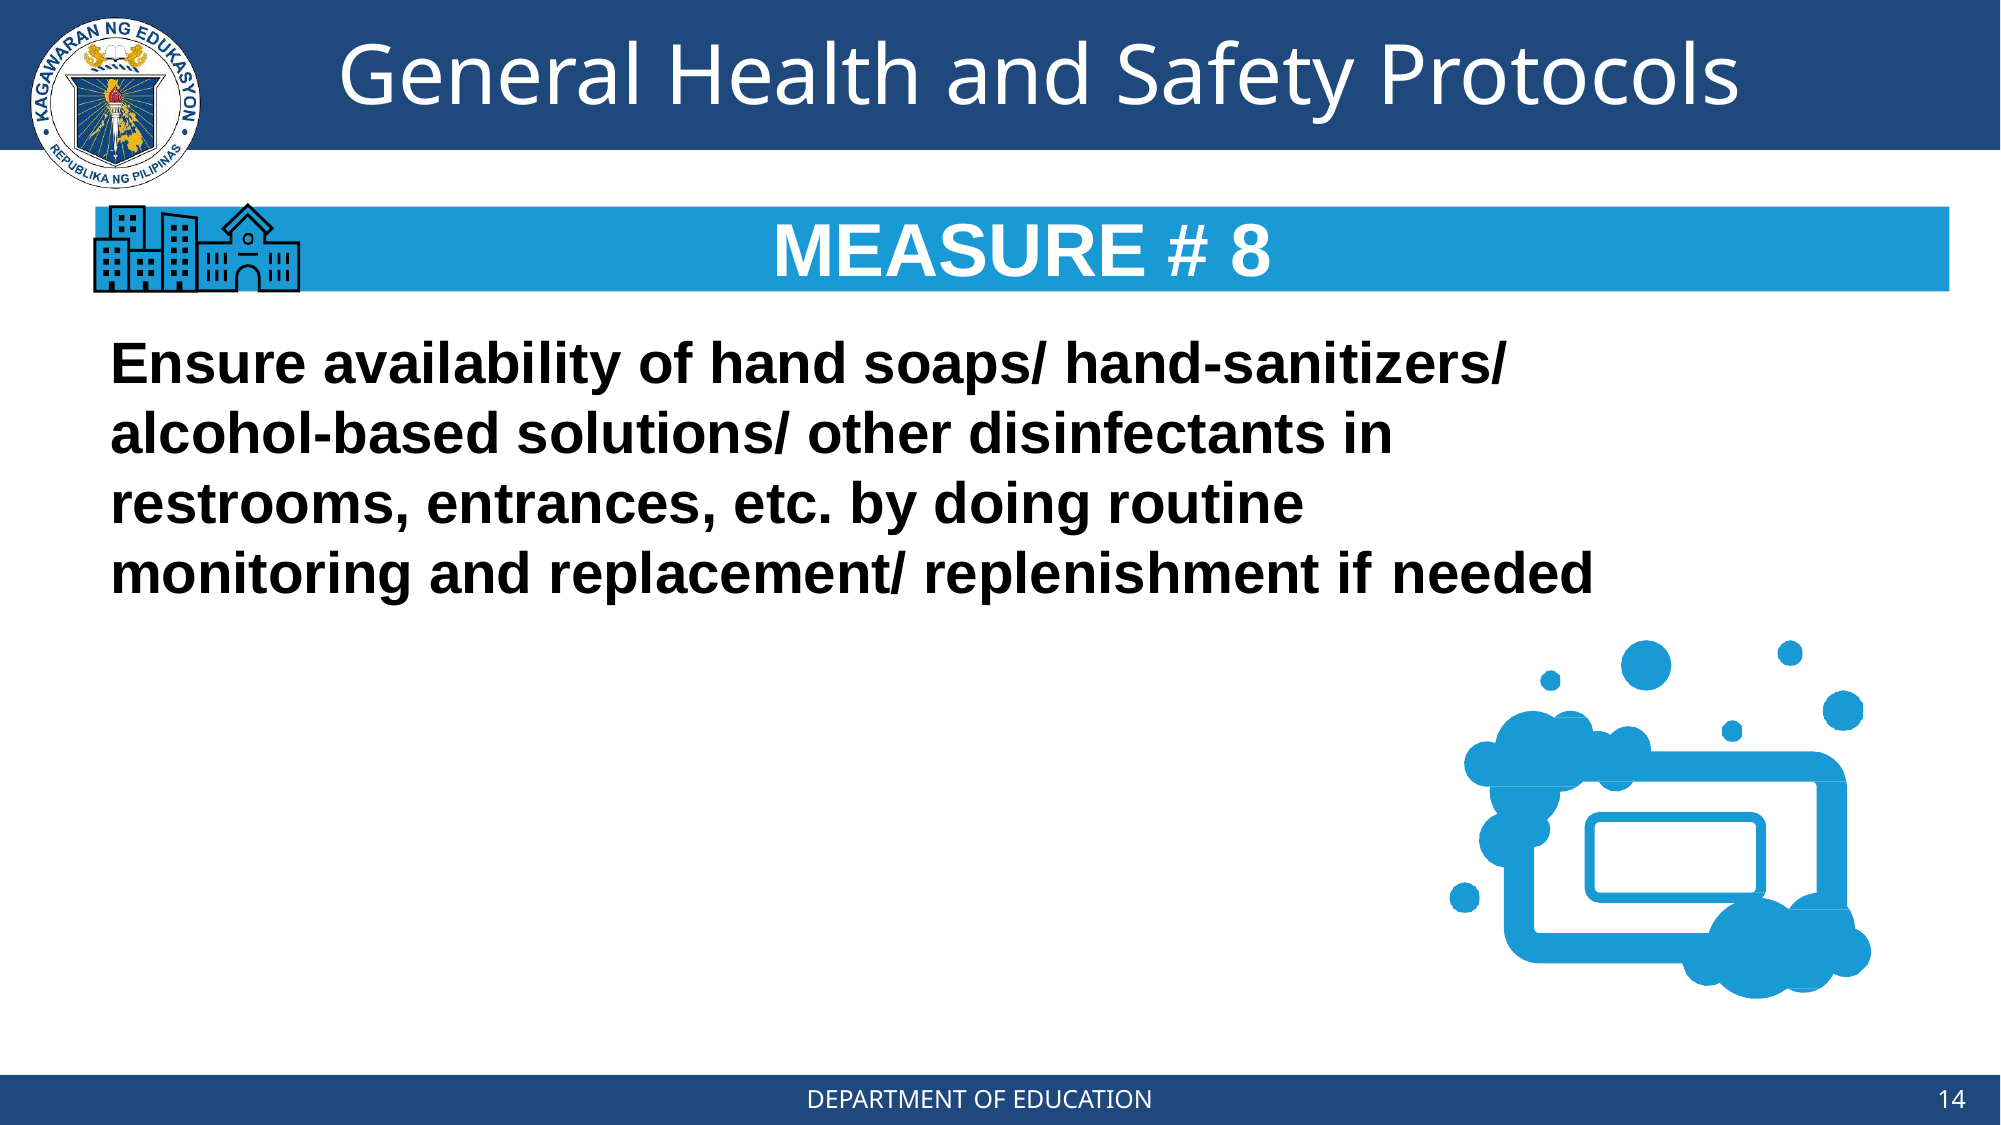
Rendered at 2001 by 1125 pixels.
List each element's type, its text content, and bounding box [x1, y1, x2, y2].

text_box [0, 0, 1950, 292]
text_box [1540, 670, 1561, 689]
text_box Ensure availability of hand soaps/ hand-sanitizers/ alcohol-based solutions/ other disinfectants in restrooms, entrances, etc. by doing routine monitoring and replacement/ replenishment if needed [108, 323, 1601, 605]
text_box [1449, 690, 1872, 1000]
footer DEPARTMENT OF EDUCATION [804, 1083, 1196, 1125]
slide_number 14 [1931, 1083, 1975, 1125]
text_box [93, 202, 301, 294]
text_box [1621, 640, 1672, 689]
text_box [1777, 640, 1803, 666]
